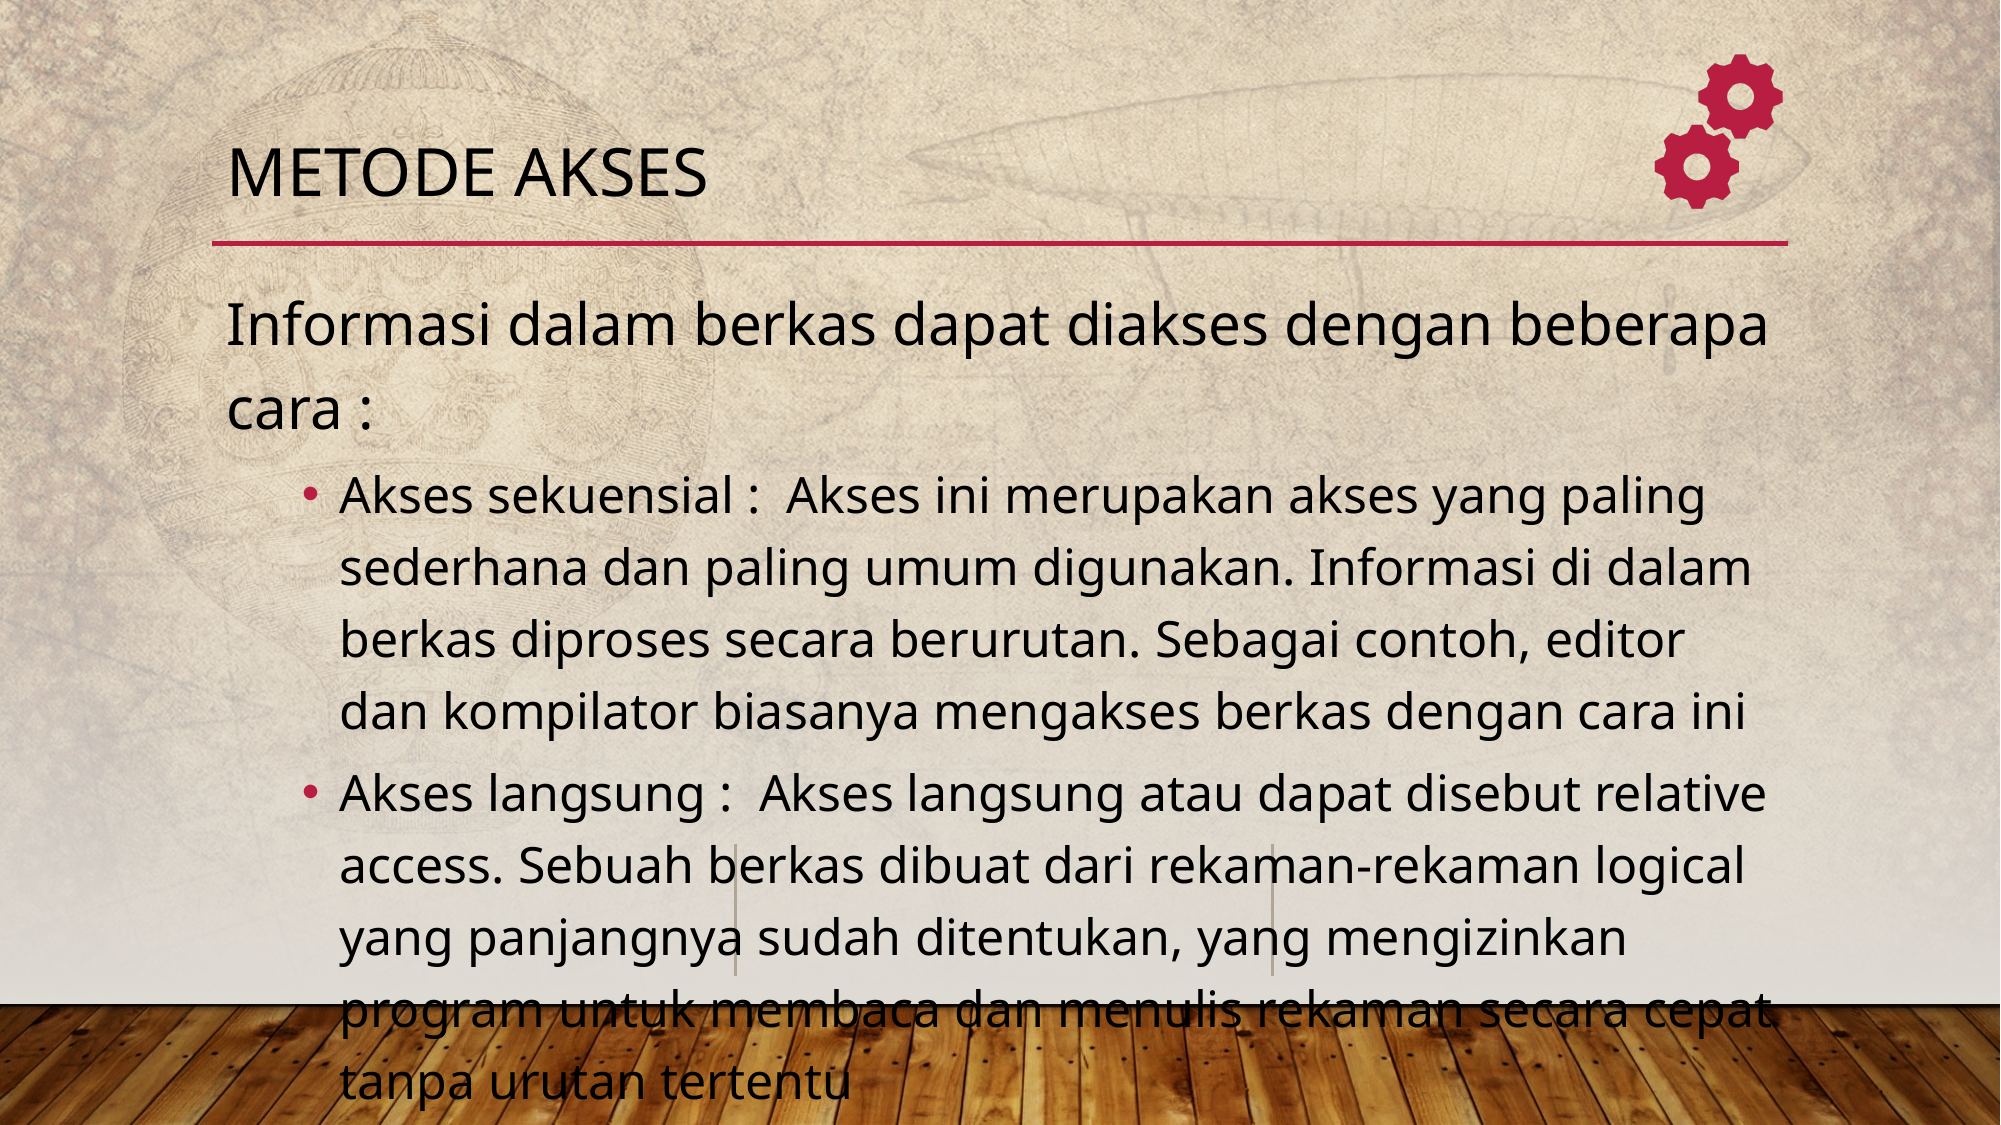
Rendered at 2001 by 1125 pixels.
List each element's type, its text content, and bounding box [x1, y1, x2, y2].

picture [1626, 39, 1812, 225]
title Metode akses [211, 131, 1789, 230]
picture [0, 1004, 2000, 1125]
list Informasi dalam berkas dapat diakses dengan beberapa cara : Akses sekuensial : Akses ini merupakan akses yang paling sederhana dan paling umum digunakan. Informasi di dalam berkas diproses secara berurutan. Sebagai contoh, editor dan kompilator biasanya mengakses berkas dengan cara ini Akses langsung : Akses langsung atau dapat disebut relative access. Sebuah berkas dibuat dari rekaman-rekaman logical yang panjangnya sudah ditentukan, yang mengizinkan program untuk membaca dan menulis rekaman secara cepat tanpa urutan tertentu [211, 265, 1790, 890]
